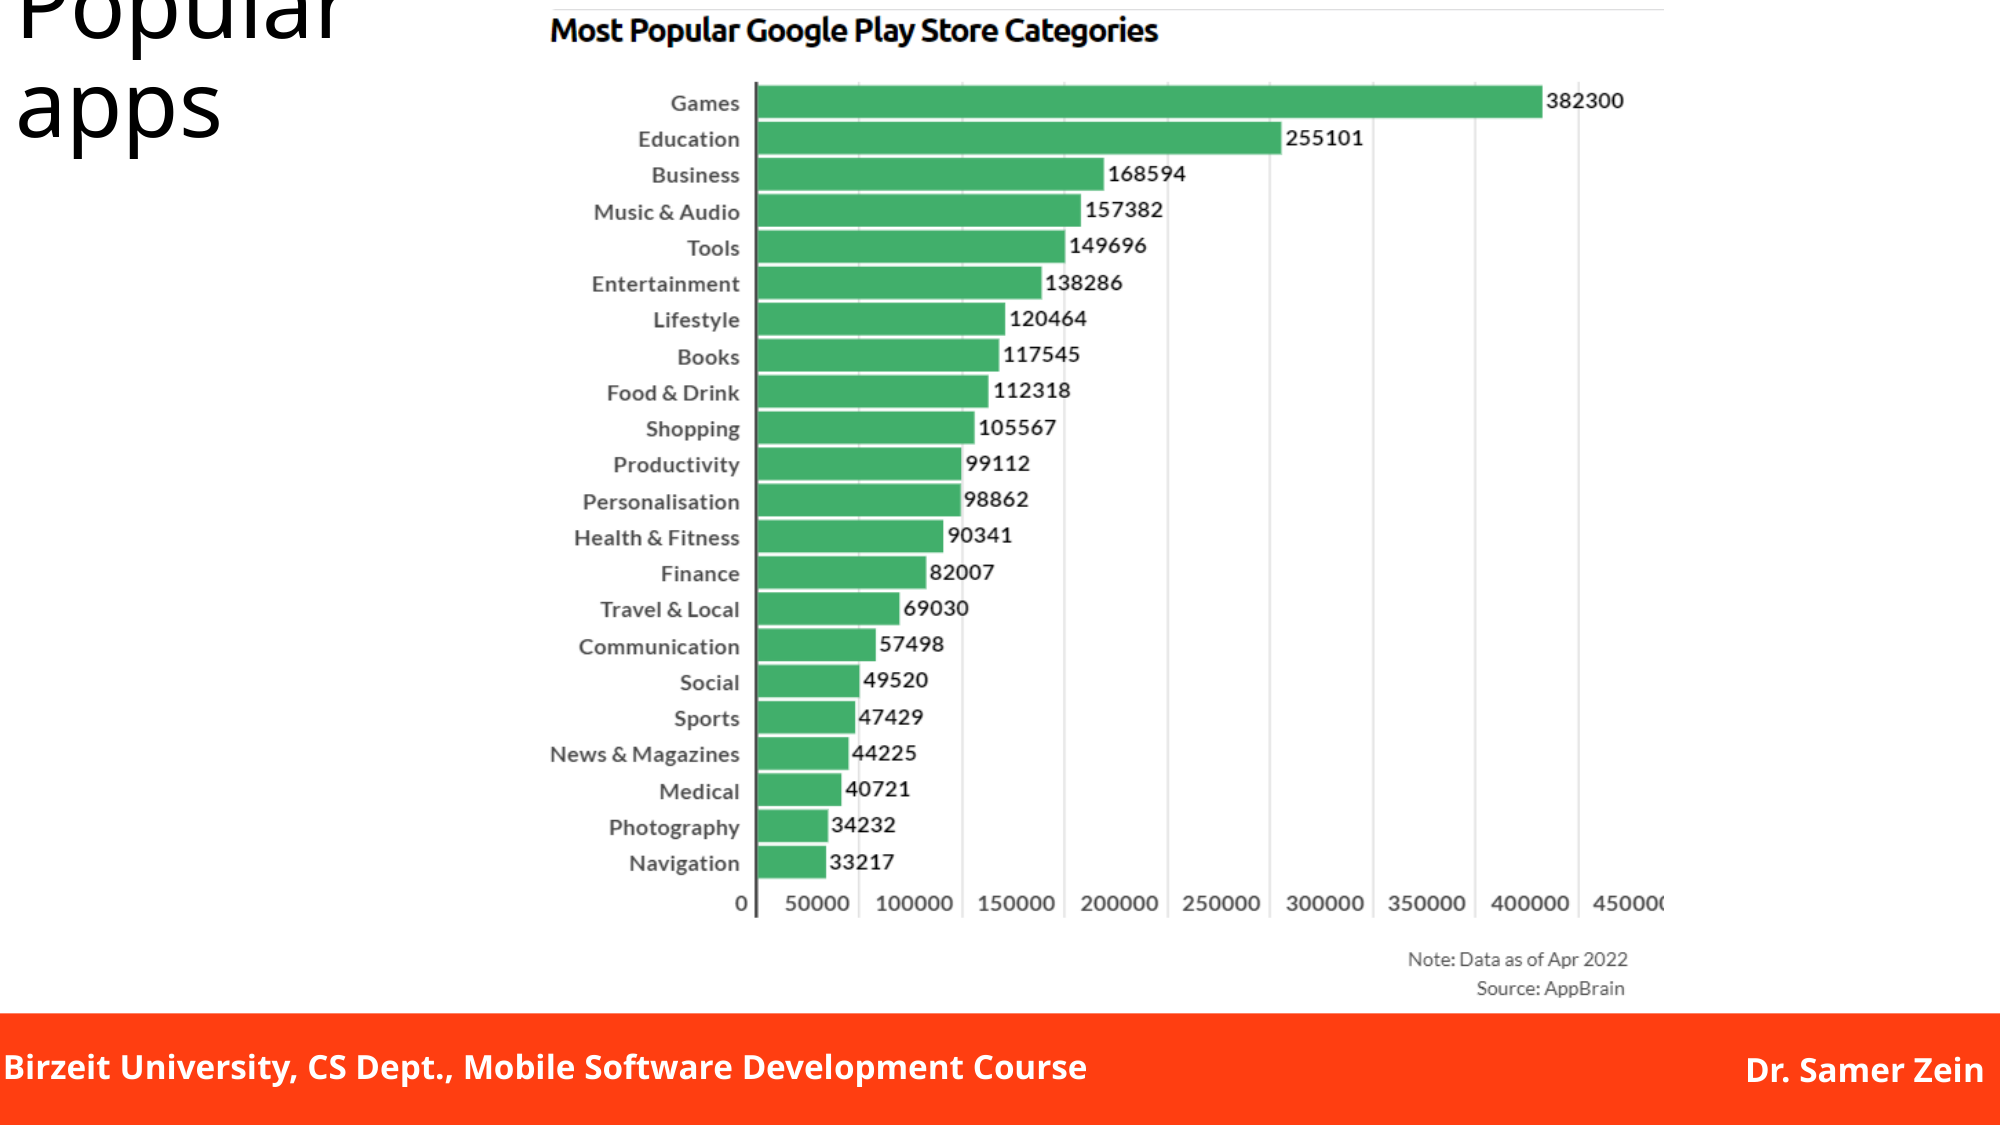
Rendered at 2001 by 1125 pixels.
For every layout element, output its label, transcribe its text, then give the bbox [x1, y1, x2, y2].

text_box Birzeit University, CS Dept., Mobile Software Development Course [0, 1038, 1104, 1094]
footer Dr. Samer Zein [0, 1013, 2000, 1125]
title Popular apps [0, 0, 537, 167]
picture [514, 9, 1664, 1009]
